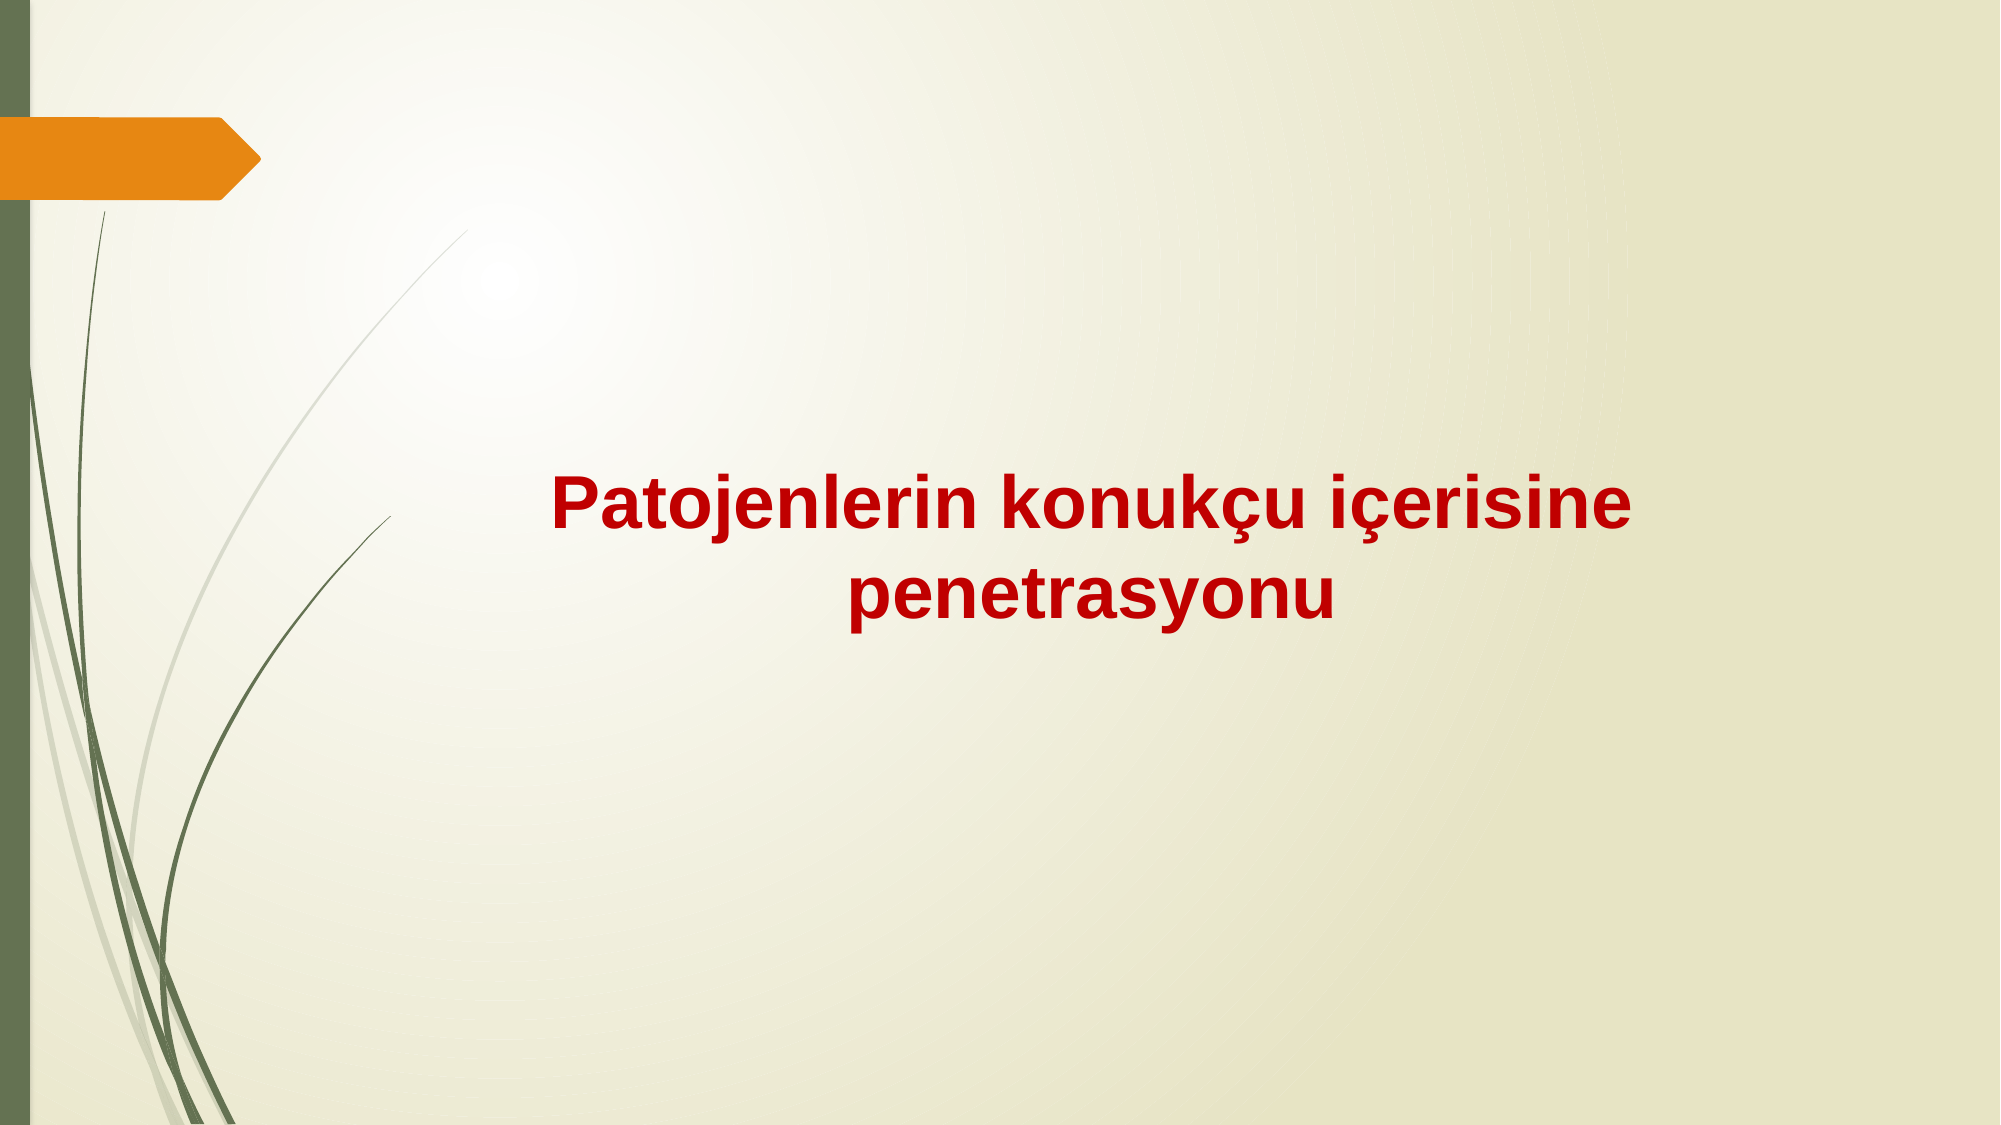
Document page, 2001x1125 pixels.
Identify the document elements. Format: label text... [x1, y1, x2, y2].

title Patojenlerin konukçu içerisine penetrasyonu [361, 446, 1824, 657]
